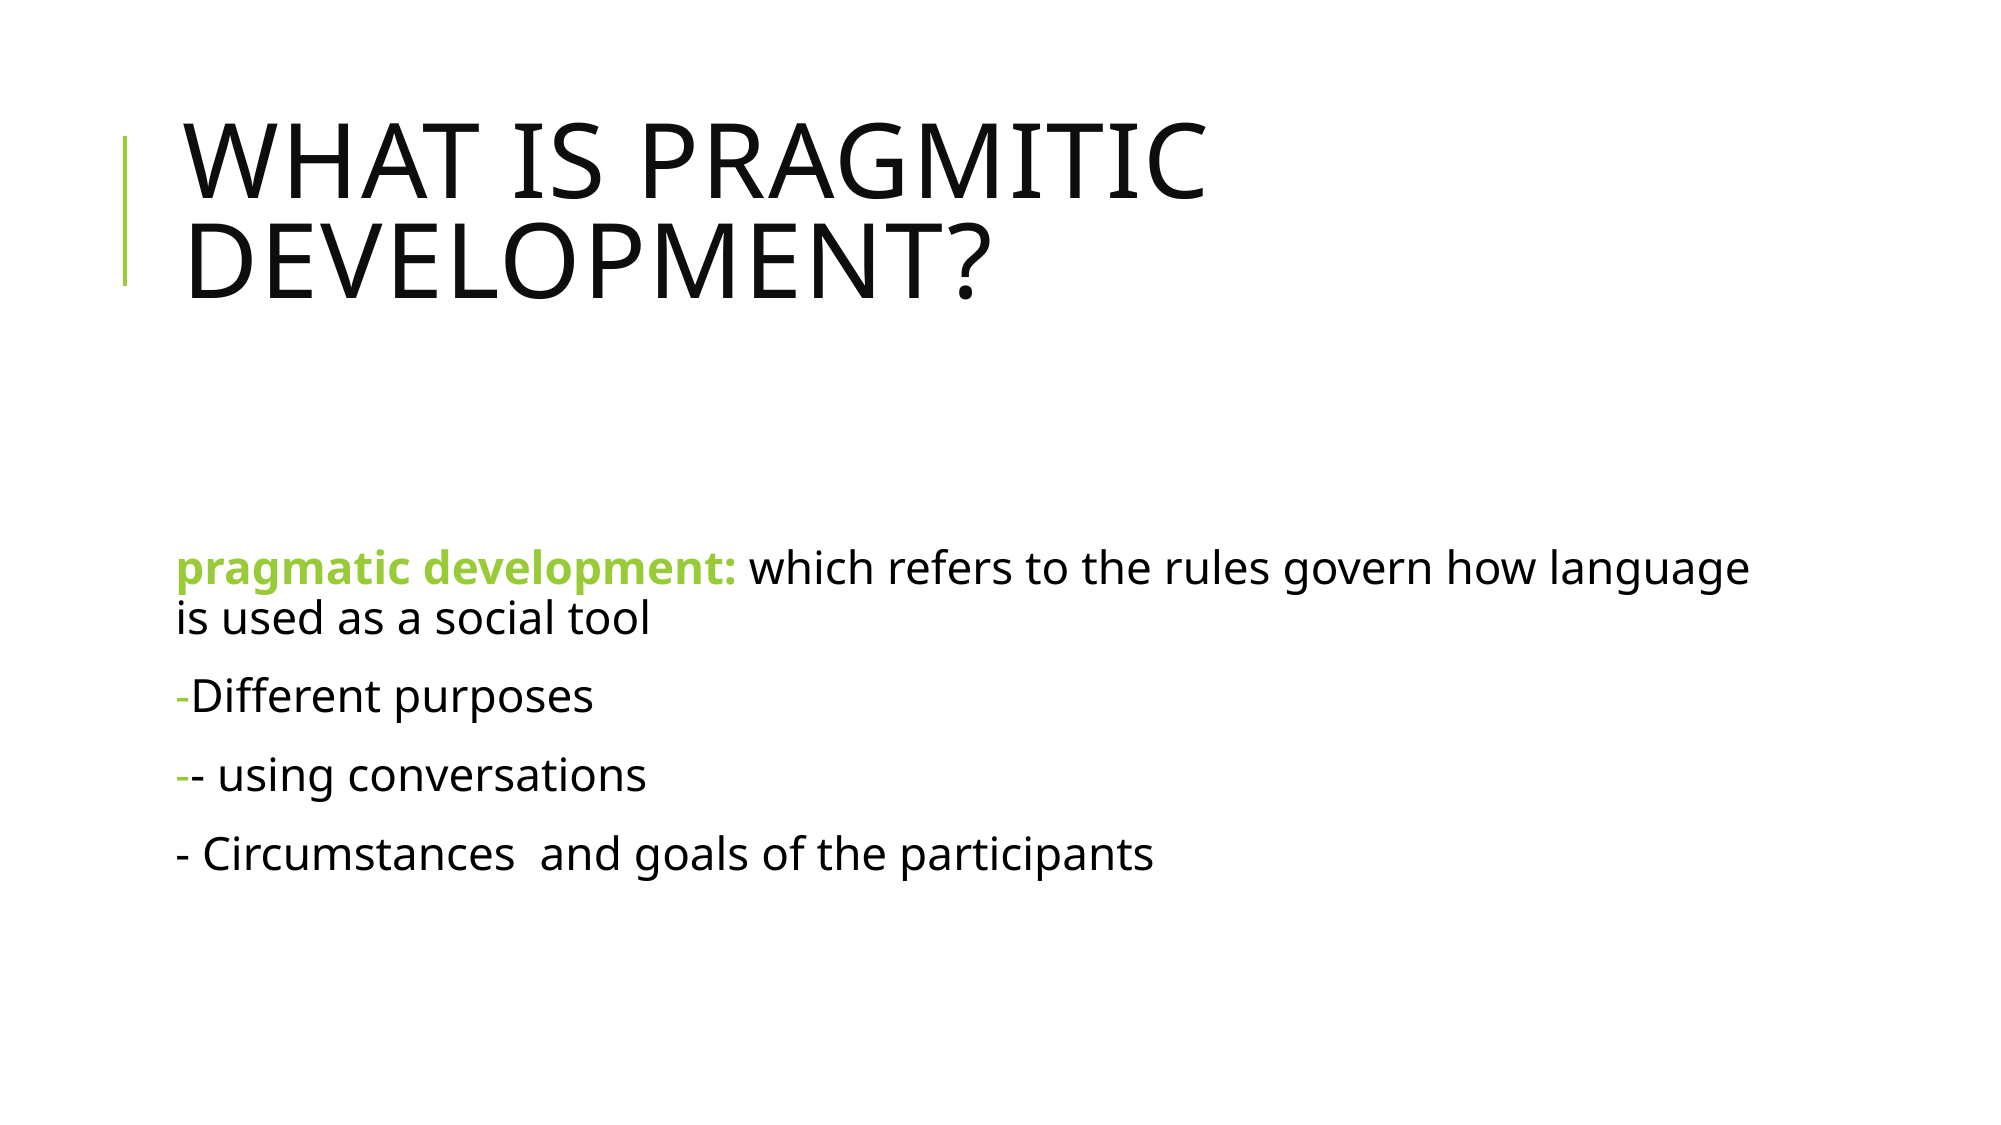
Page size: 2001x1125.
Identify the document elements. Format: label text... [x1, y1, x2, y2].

title What is pragmitic Development? [168, 96, 1763, 342]
list pragmatic development: which refers to the rules govern how language is used as a social tool Different purposes - using conversations - Circumstances and goals of the participants [168, 375, 1763, 1035]
